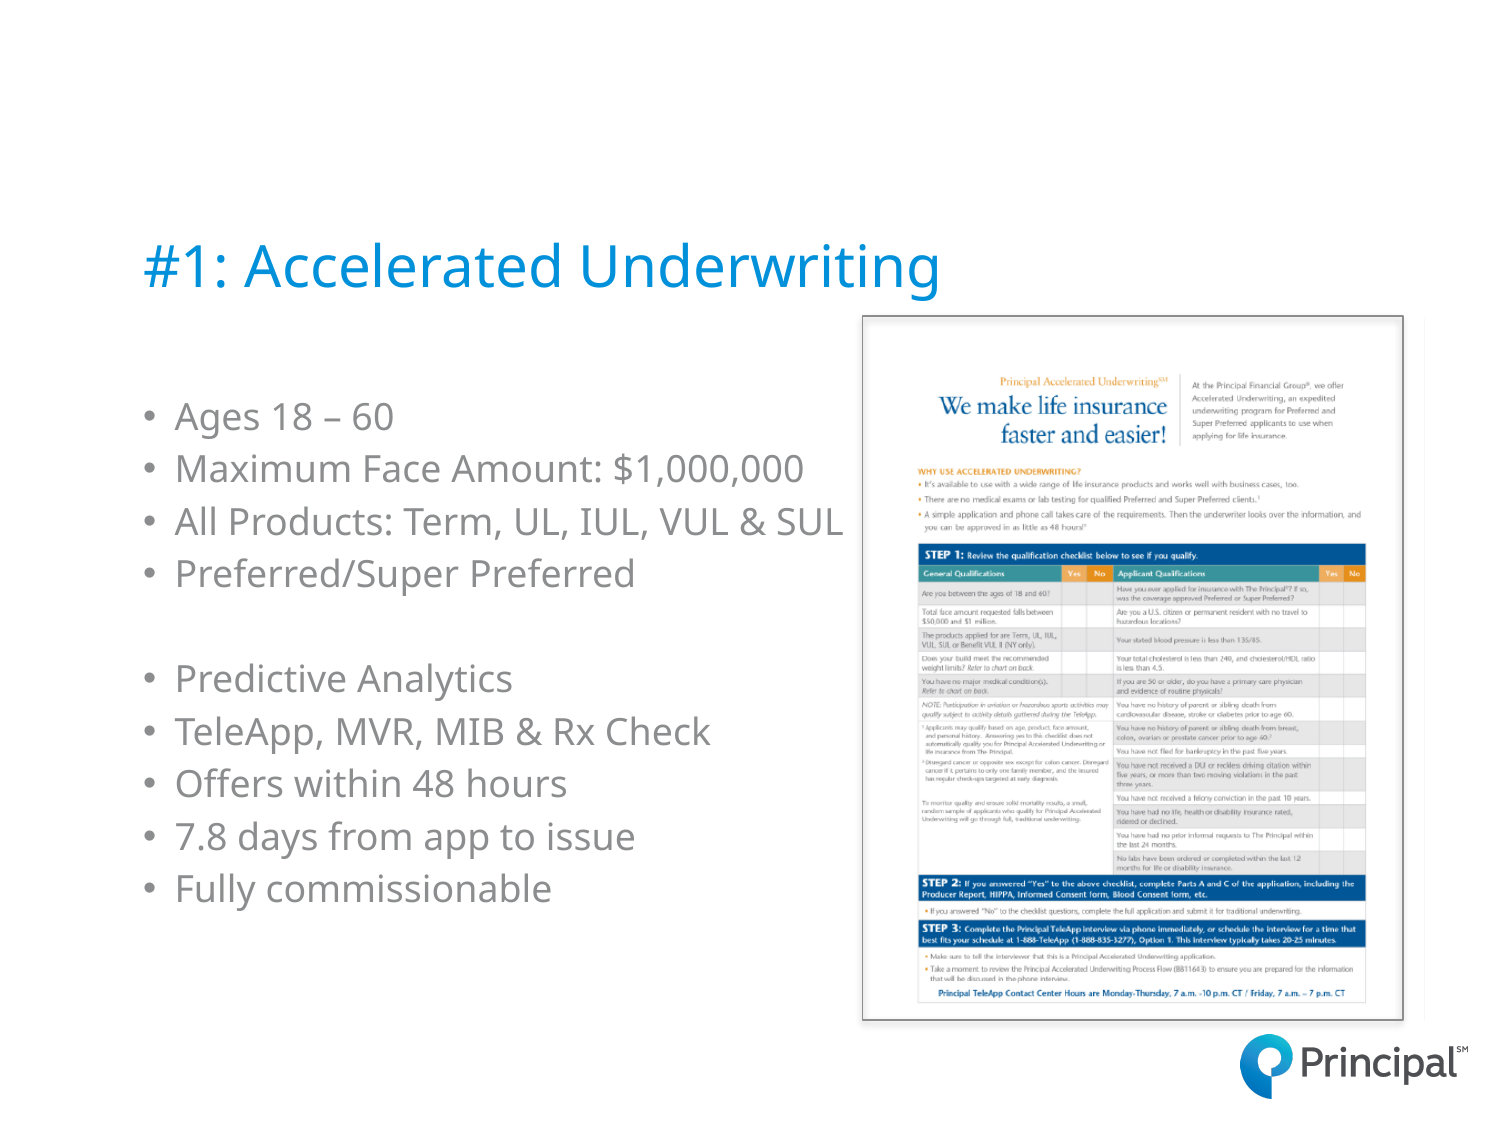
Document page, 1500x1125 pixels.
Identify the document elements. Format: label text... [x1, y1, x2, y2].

picture [862, 315, 1425, 1021]
picture [1240, 1034, 1468, 1099]
title #1: Accelerated Underwriting [128, 234, 1190, 344]
list Ages 18 – 60 Maximum Face Amount: $1,000,000 All Products: Term, UL, IUL, VUL & SUL Preferred/Super Preferred Predictive Analytics TeleApp, MVR, MIB & Rx Check Offers within 48 hours 7.8 days from app to issue Fully commissionable [128, 385, 1346, 1051]
